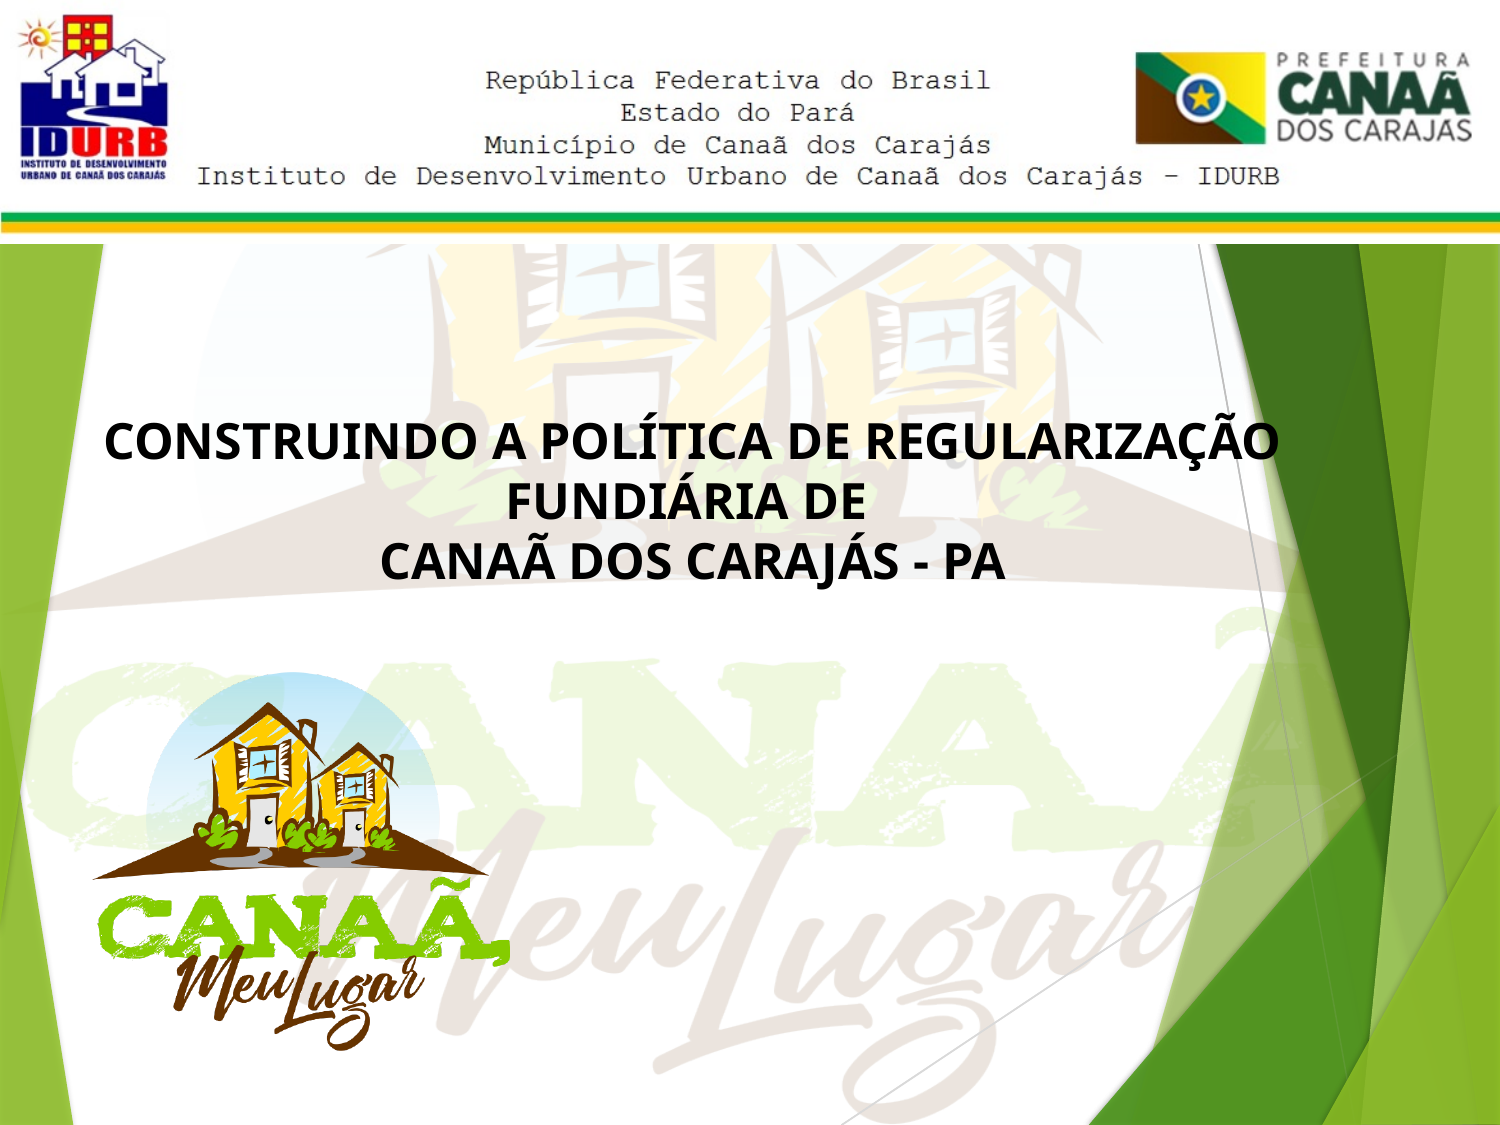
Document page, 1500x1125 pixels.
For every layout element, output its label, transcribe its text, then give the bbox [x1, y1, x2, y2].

picture [0, 0, 1500, 244]
text_box [513, 861, 1266, 1071]
picture [91, 672, 511, 1052]
text_box CONSTRUINDO A POLÍTICA DE REGULARIZAÇÃO FUNDIÁRIA DE CANAÃ DOS CARAJÁS - PA [29, 290, 1357, 598]
